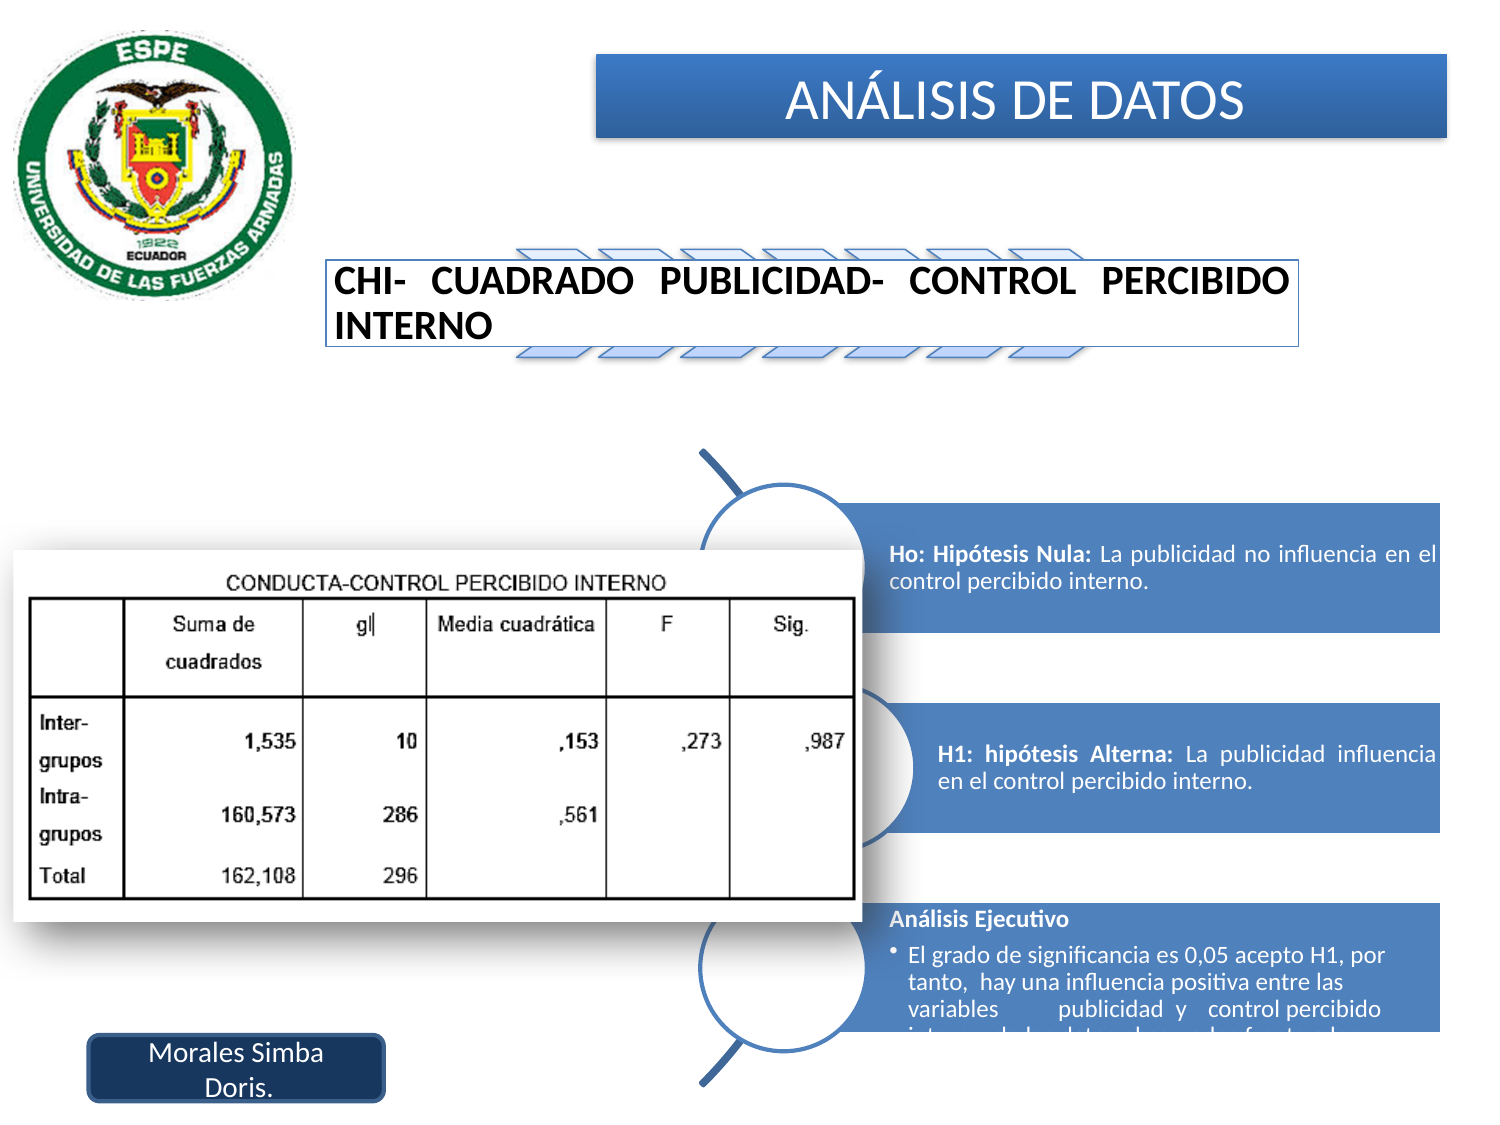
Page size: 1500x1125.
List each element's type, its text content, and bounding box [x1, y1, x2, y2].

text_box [126, 184, 1498, 358]
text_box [690, 434, 1452, 1102]
picture [13, 30, 296, 302]
text_box ANÁLISIS DE DATOS [596, 54, 1447, 138]
picture [13, 550, 863, 922]
text_box Morales Simba Doris. [86, 1032, 386, 1104]
